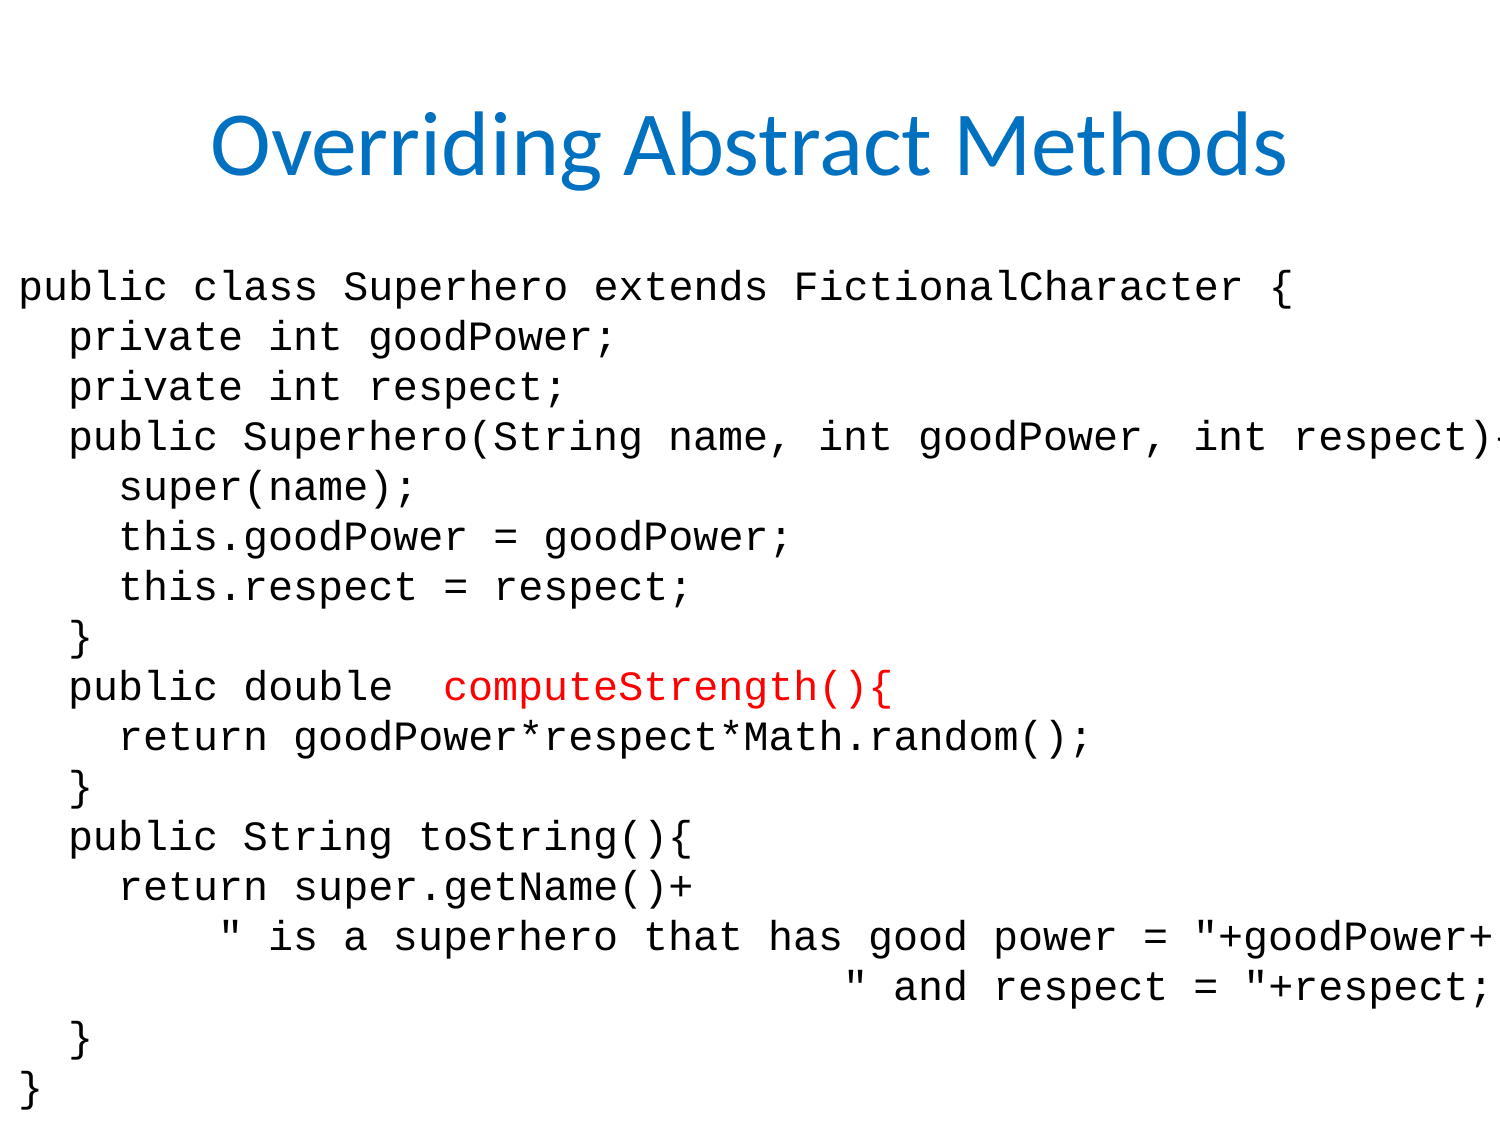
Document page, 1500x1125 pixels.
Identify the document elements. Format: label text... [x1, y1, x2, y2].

title Overriding Abstract Methods [75, 45, 1425, 233]
text_box public class Superhero extends FictionalCharacter { private int goodPower; private int respect; public Superhero(String name, int goodPower, int respect){ super(name); this.goodPower = goodPower; this.respect = respect; } public double computeStrength(){ return goodPower*respect*Math.random(); } public String toString(){ return super.getName()+ " is a superhero that has good power = "+goodPower+ " and respect = "+respect; } } [3, 251, 1500, 1117]
